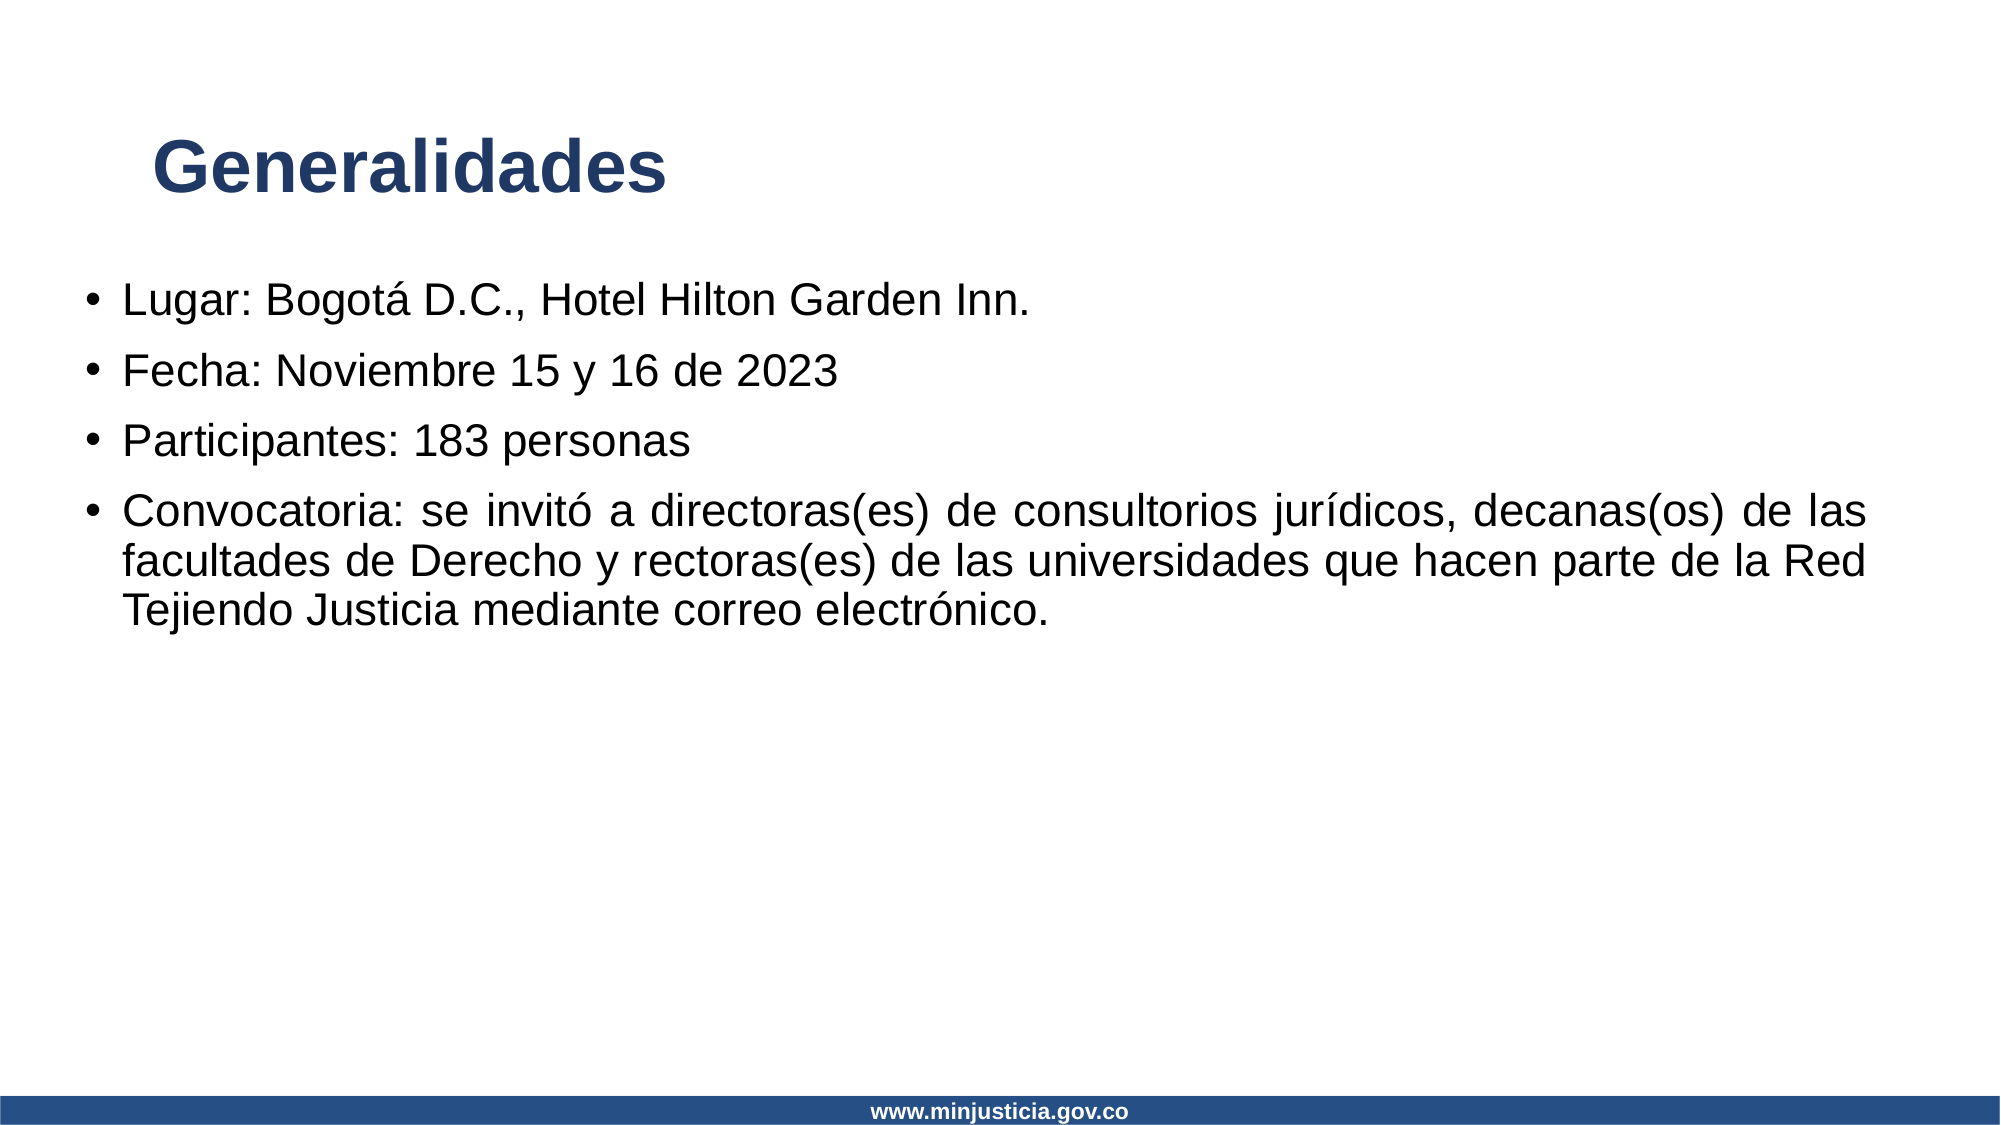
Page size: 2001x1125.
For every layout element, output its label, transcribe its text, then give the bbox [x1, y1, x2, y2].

list Lugar: Bogotá D.C., Hotel Hilton Garden Inn. Fecha: Noviembre 15 y 16 de 2023 Participantes: 183 personas Convocatoria: se invitó a directoras(es) de consultorios jurídicos, decanas(os) de las facultades de Derecho y rectoras(es) de las universidades que hacen parte de la Red Tejiendo Justicia mediante correo electrónico. [70, 268, 1885, 838]
text_box www.minjusticia.gov.co [855, 1089, 1145, 1125]
title Generalidades [137, 59, 1863, 268]
picture [0, 0, 2000, 1125]
